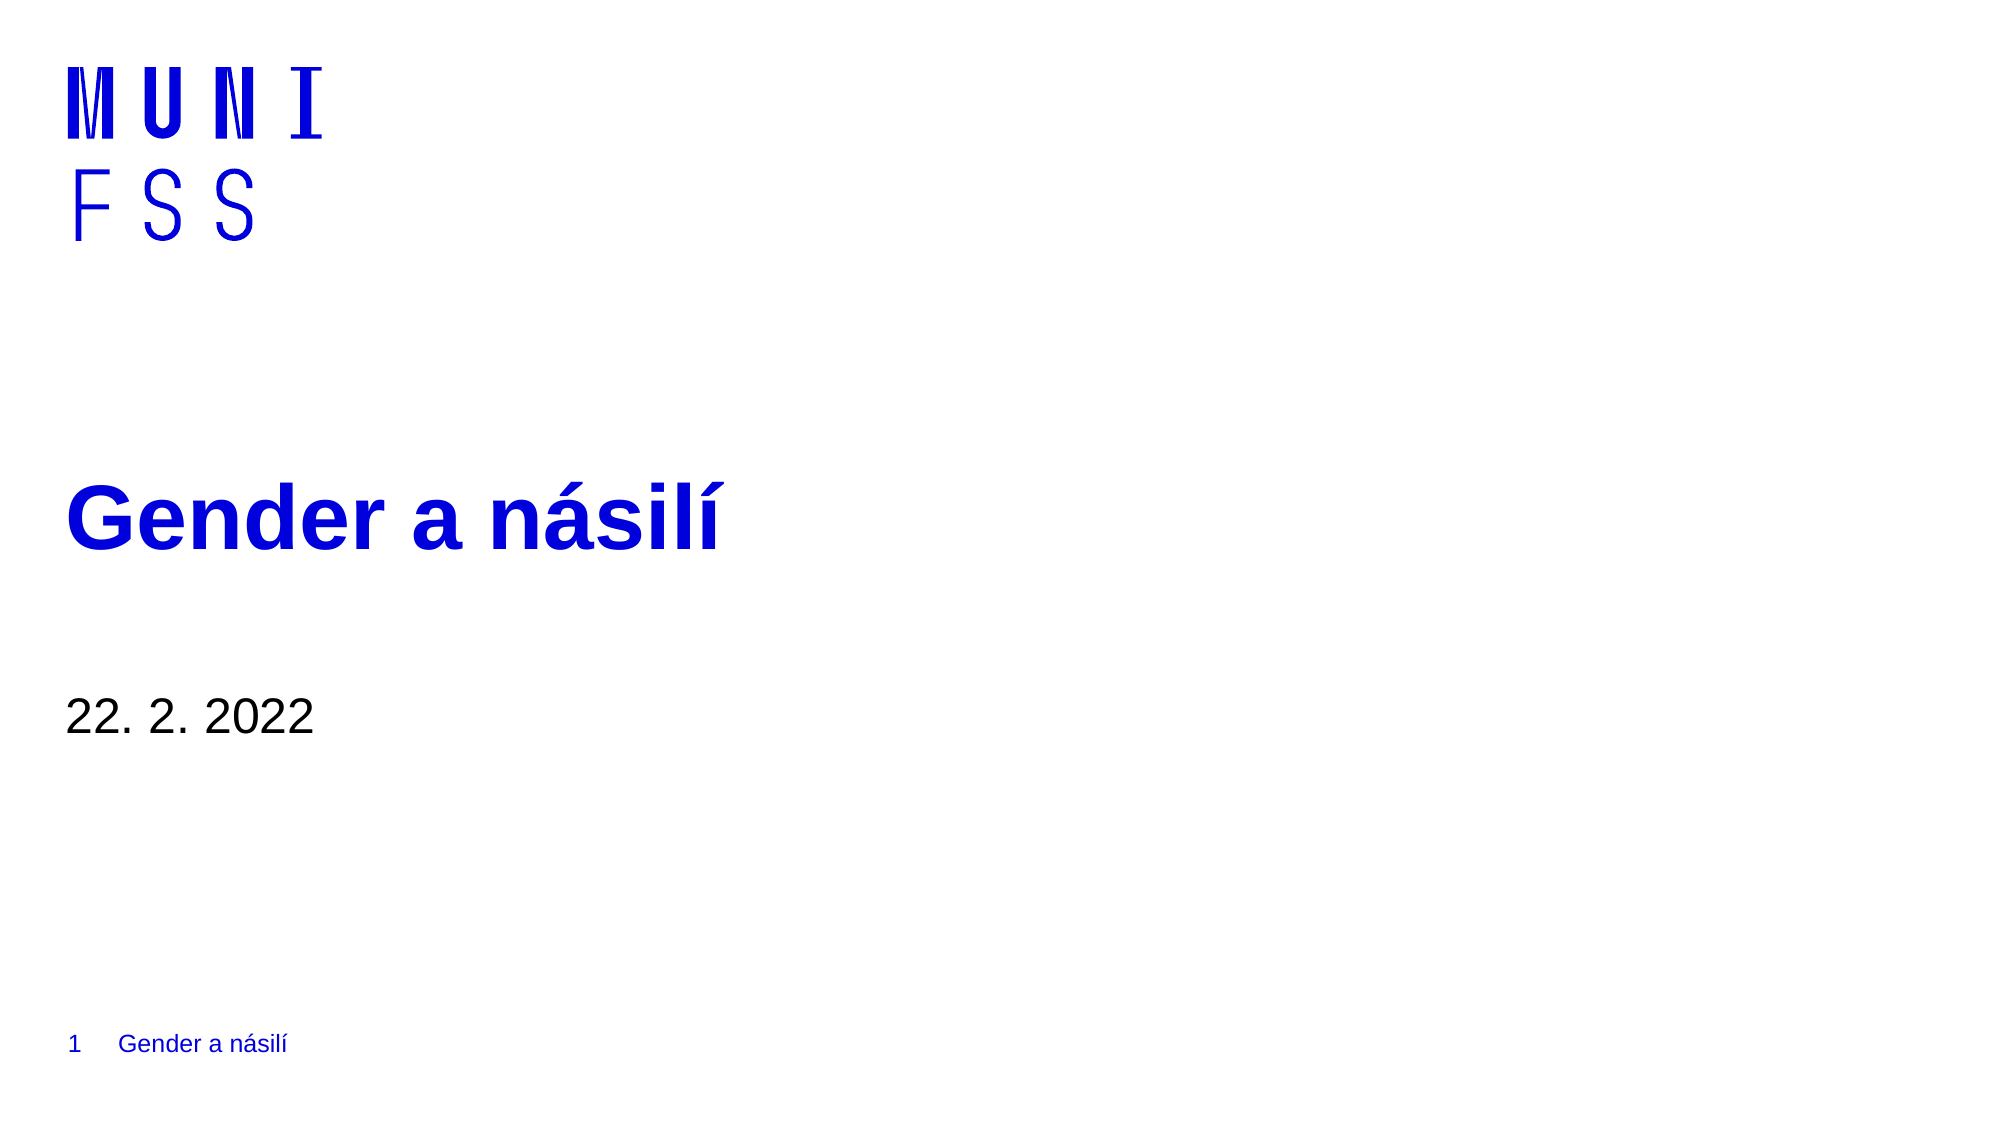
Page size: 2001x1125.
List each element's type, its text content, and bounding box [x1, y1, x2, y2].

footer Gender a násilí [118, 1021, 1418, 1063]
slide_number 1 [67, 1021, 110, 1063]
title Gender a násilí [65, 475, 1930, 668]
subtitle 22. 2. 2022 [65, 675, 1930, 790]
